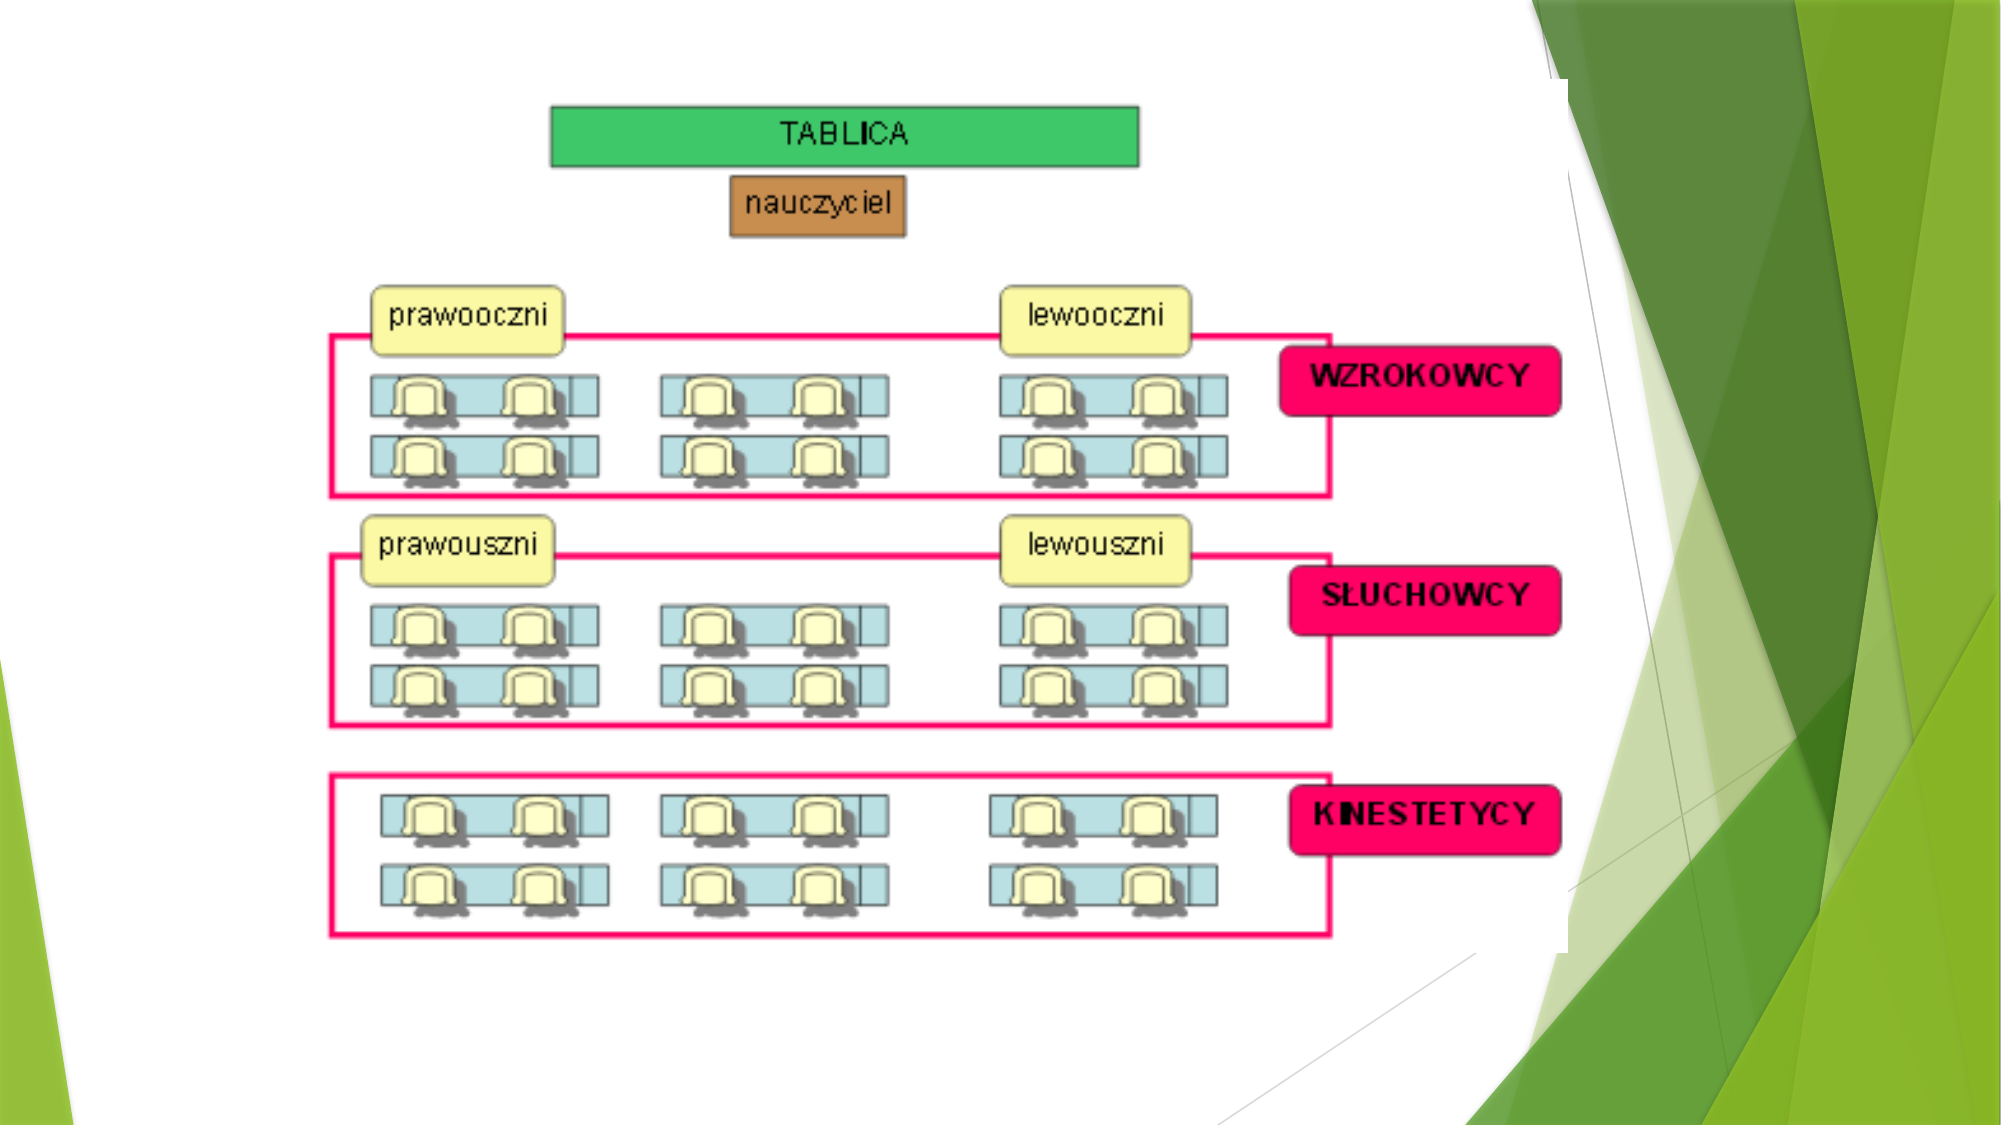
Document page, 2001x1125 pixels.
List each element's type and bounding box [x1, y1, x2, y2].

picture [297, 79, 1569, 954]
